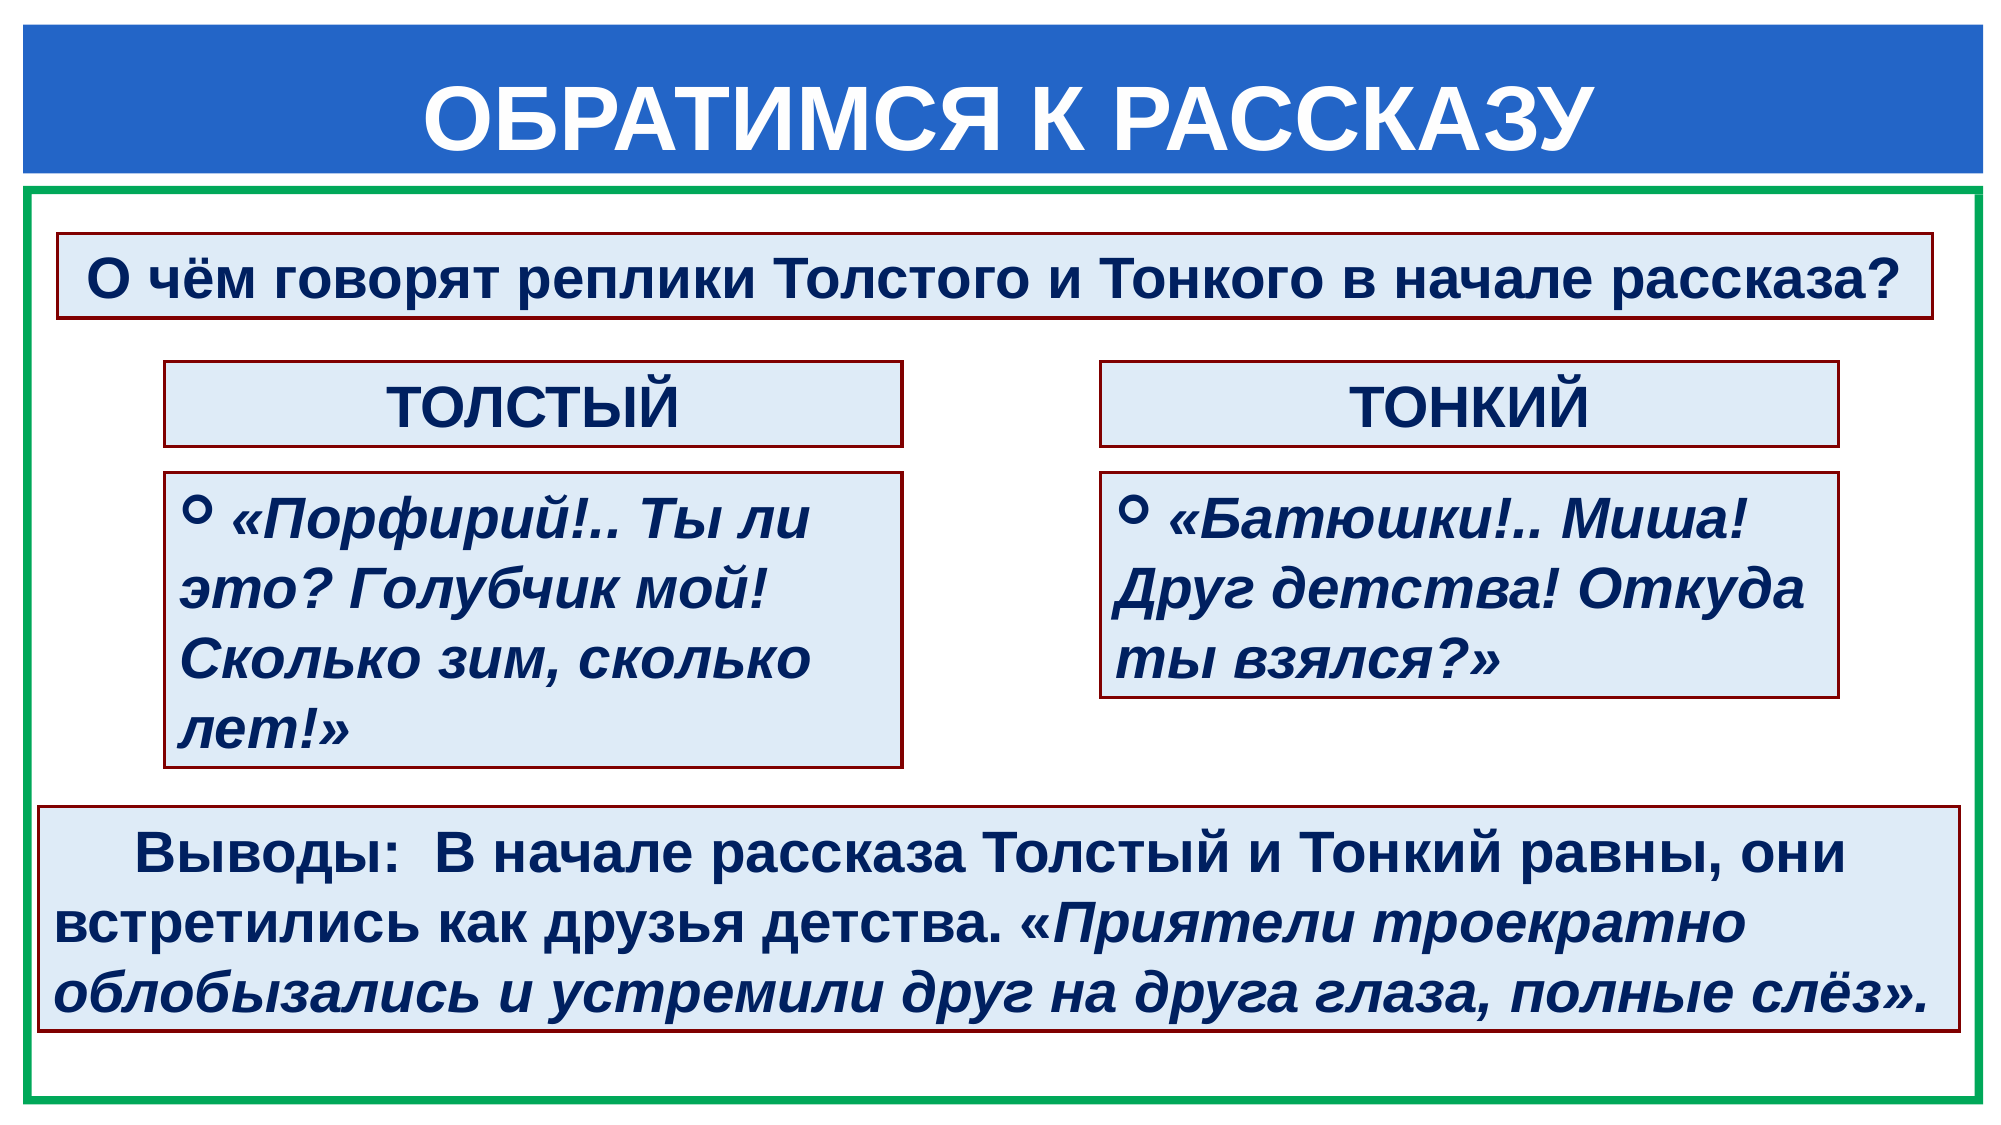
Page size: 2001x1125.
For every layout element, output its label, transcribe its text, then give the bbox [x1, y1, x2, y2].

text_box Выводы: В начале рассказа Толстый и Тонкий равны, они встретились как друзья детства. «Приятели троекратно облобызались и устремили друг на друга глаза, полные слёз». [38, 806, 1960, 1031]
text_box ТОЛСТЫЙ [164, 361, 902, 447]
text_box ТОНКИЙ [1100, 361, 1839, 447]
text_box «Батюшки!.. Миша! Друг детства! Откуда ты взялся?» [1100, 472, 1839, 698]
title ОБРАТИМСЯ К РАССКАЗУ [0, 70, 2000, 172]
text_box О чём говорят реплики Толстого и Тонкого в начале рассказа? [57, 233, 1933, 318]
text_box «Порфирий!.. Ты ли это? Голубчик мой! Сколько зим, сколько лет!» [164, 472, 902, 768]
